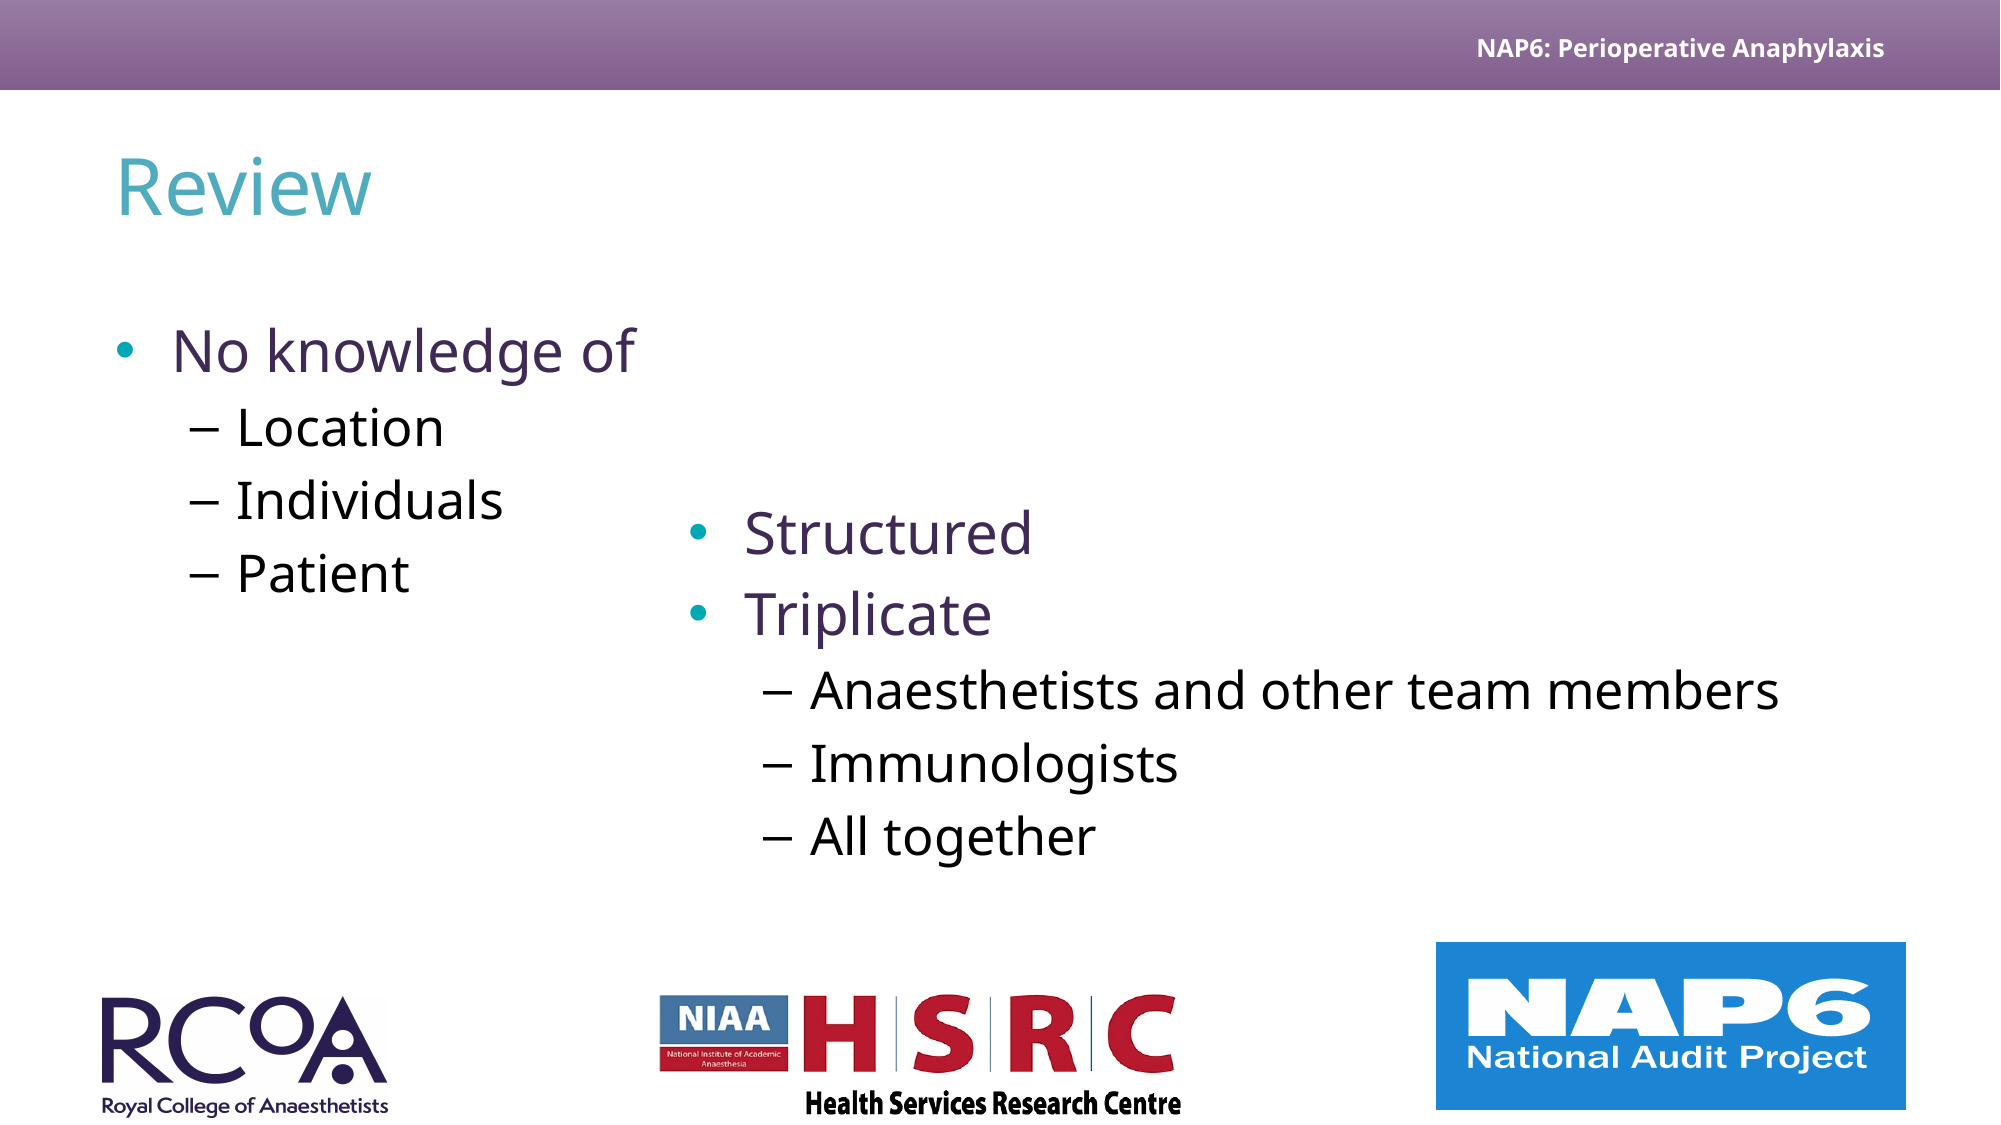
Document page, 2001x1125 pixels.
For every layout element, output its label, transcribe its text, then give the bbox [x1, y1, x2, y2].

picture [659, 988, 673, 1122]
list No knowledge of Location Individuals Patient [99, 307, 1900, 988]
title Review [99, 89, 1900, 278]
picture [102, 996, 388, 1118]
text_box Structured Triplicate Anaesthetists and other team members Immunologists All together [673, 488, 2000, 1125]
